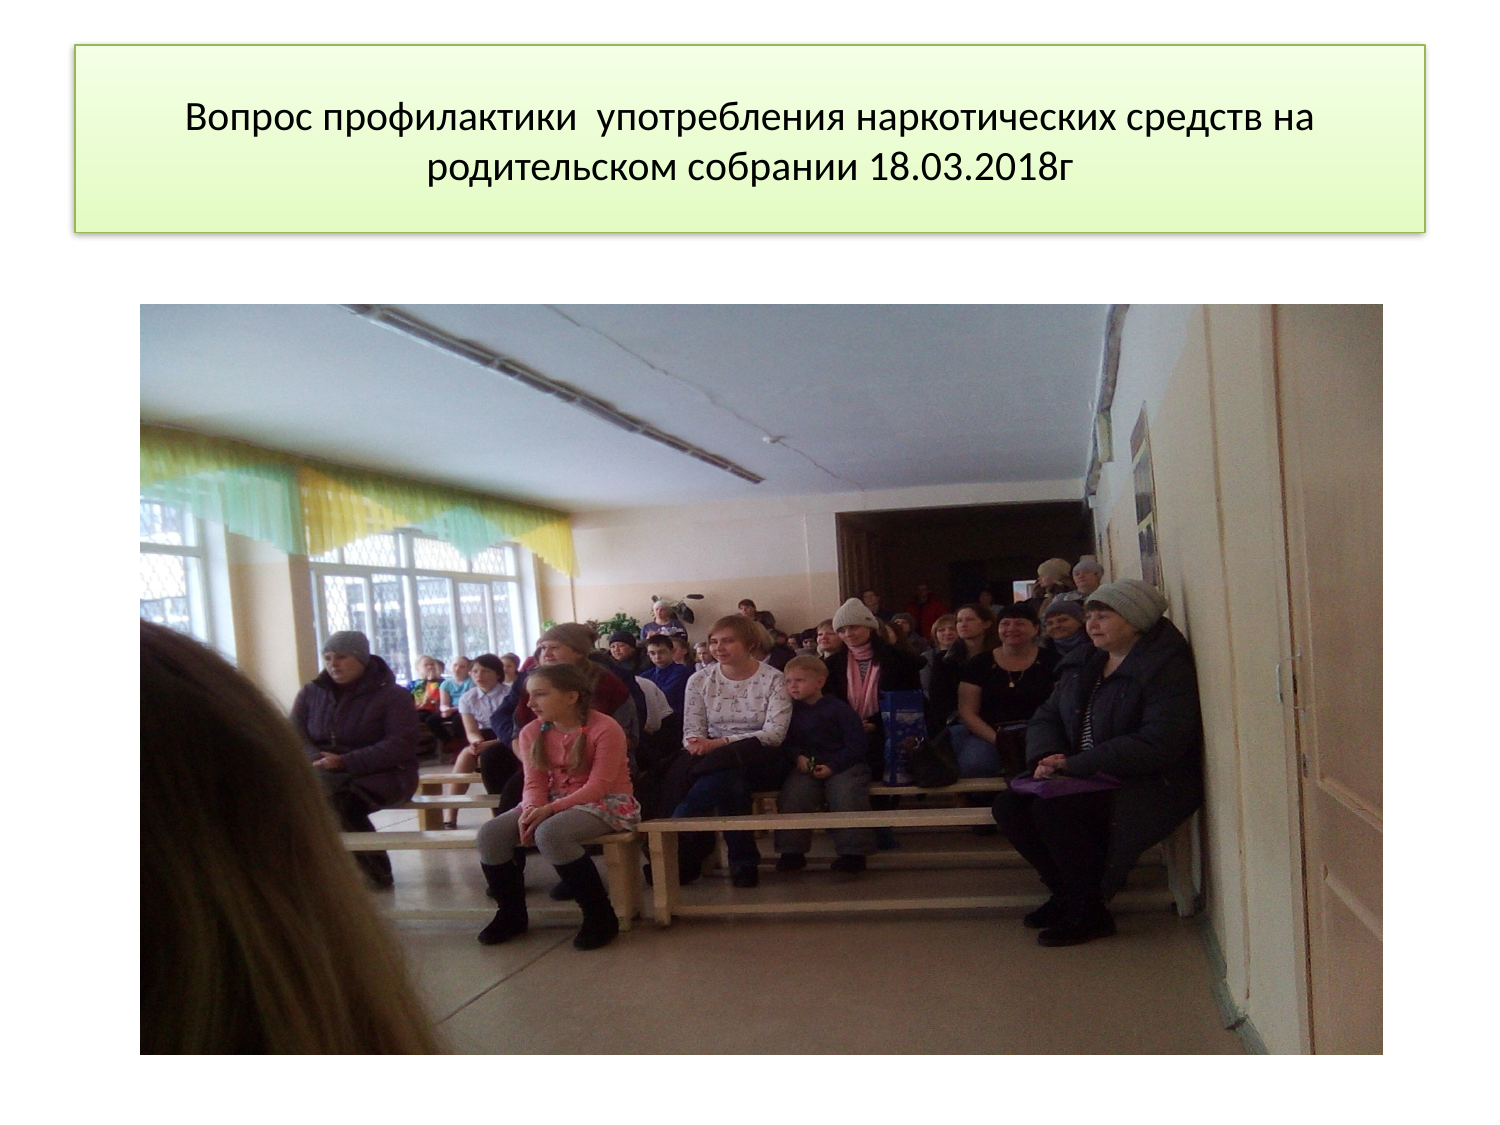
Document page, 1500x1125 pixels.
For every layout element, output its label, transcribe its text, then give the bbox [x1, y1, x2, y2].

title Вопрос профилактики употребления наркотических средств на родительском собрании 18.03.2018г [74, 44, 1426, 233]
picture [140, 304, 1384, 1055]
